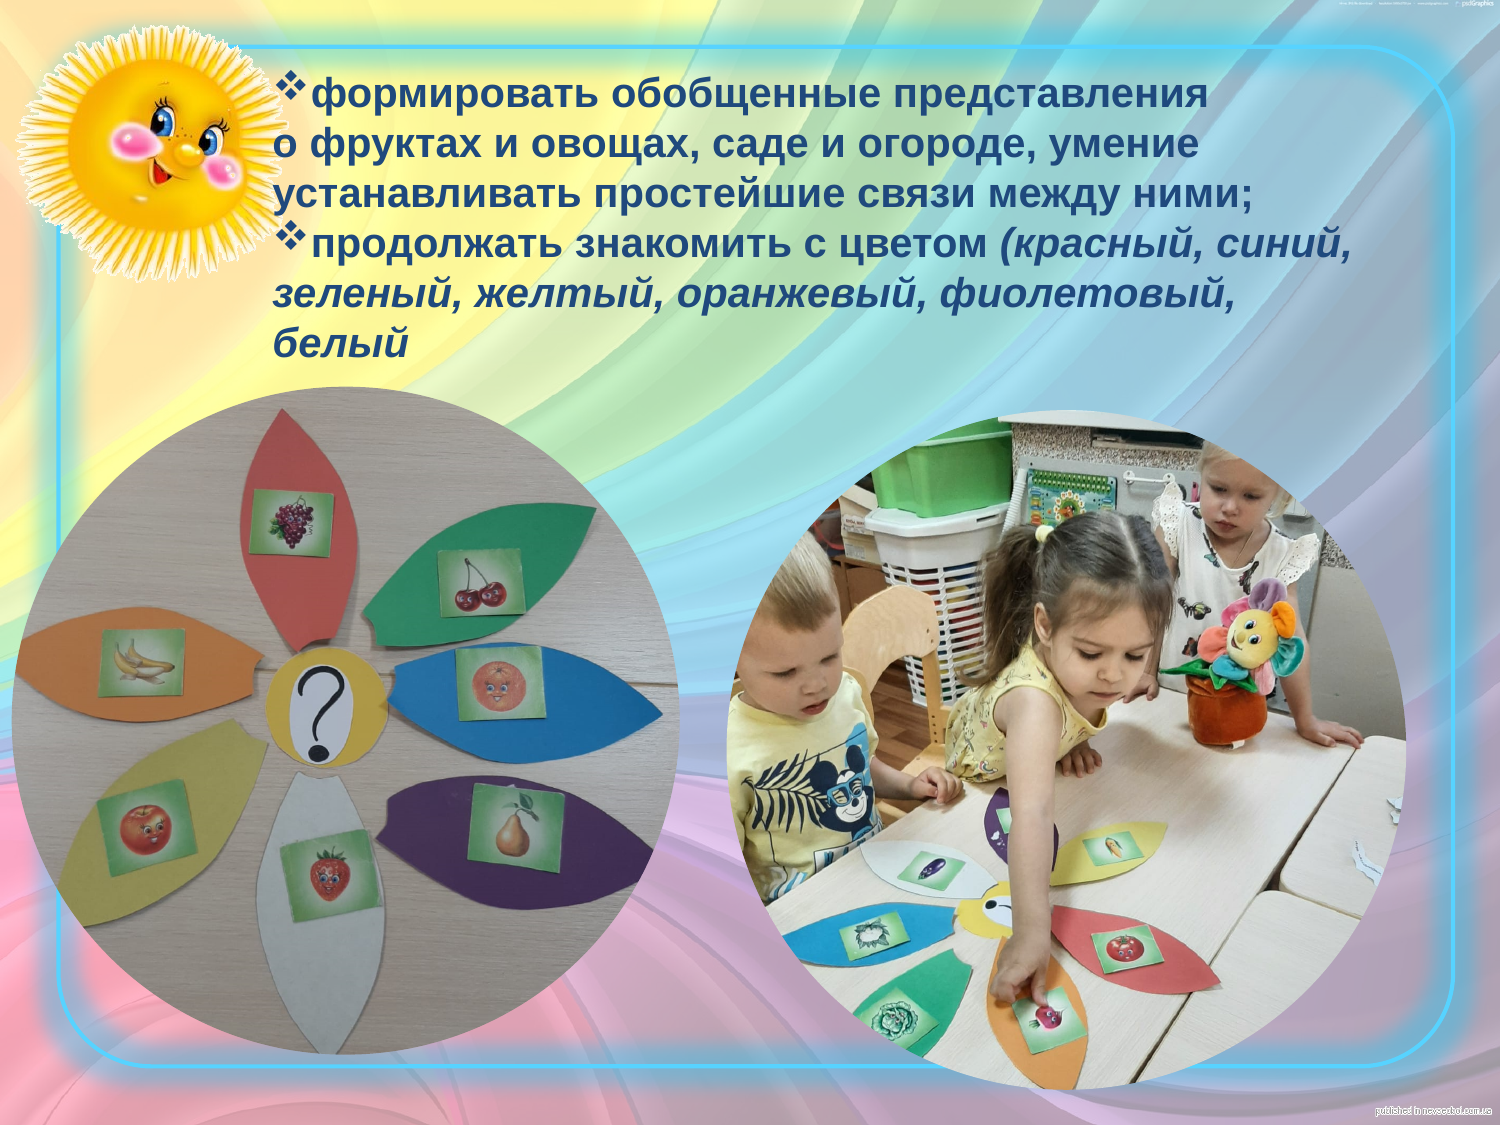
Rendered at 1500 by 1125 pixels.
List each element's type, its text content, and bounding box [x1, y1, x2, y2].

picture [11, 11, 340, 340]
text_box формировать обобщенные представления о фруктах и овощах, саде и огороде, умение устанавливать простейшие связи между ними; продолжать знакомить с цветом (красный, синий, зеленый, желтый, оранжевый, фиолетовый, белый [257, 58, 1383, 374]
picture [726, 409, 1407, 1091]
picture [11, 386, 680, 1055]
